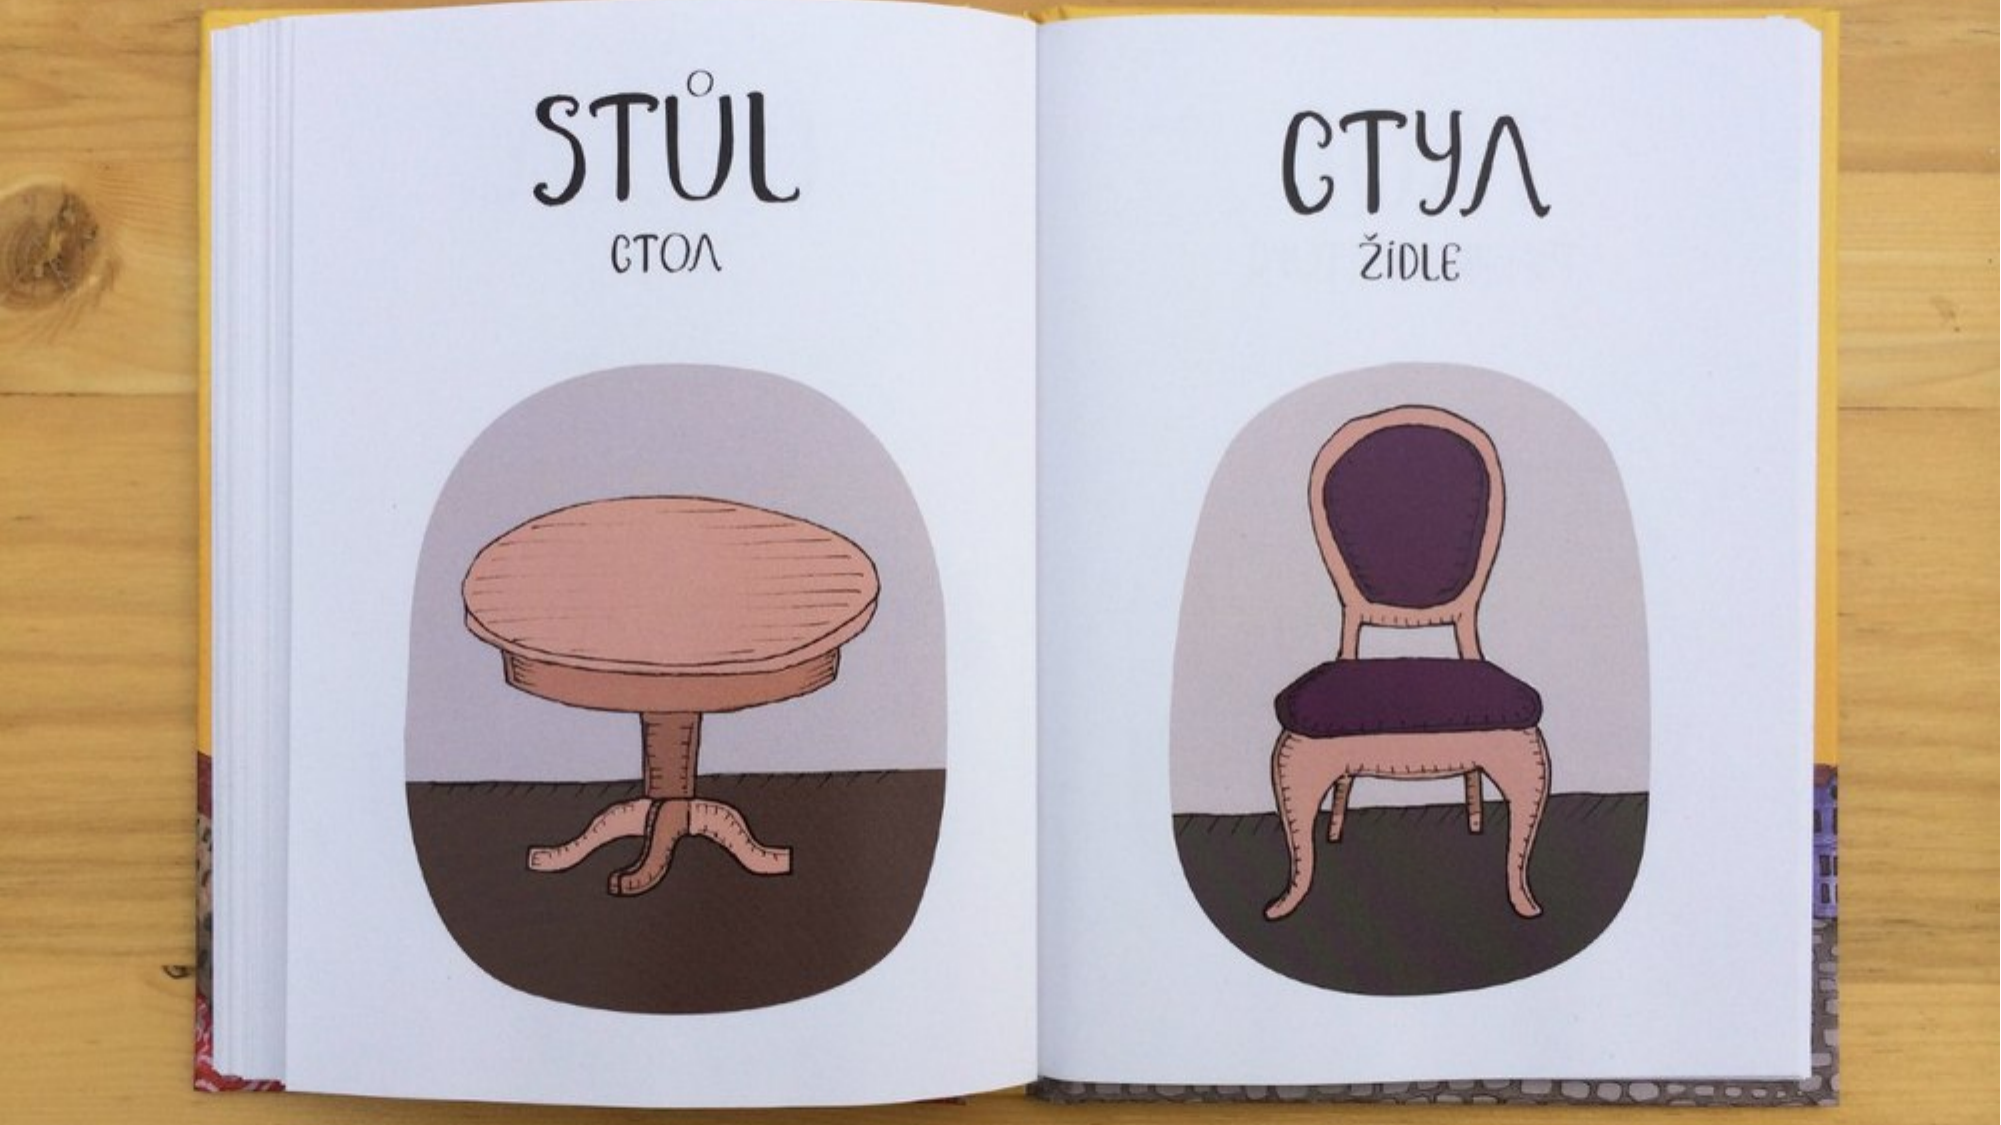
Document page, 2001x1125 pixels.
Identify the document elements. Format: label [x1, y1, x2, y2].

list [0, 0, 2000, 1125]
